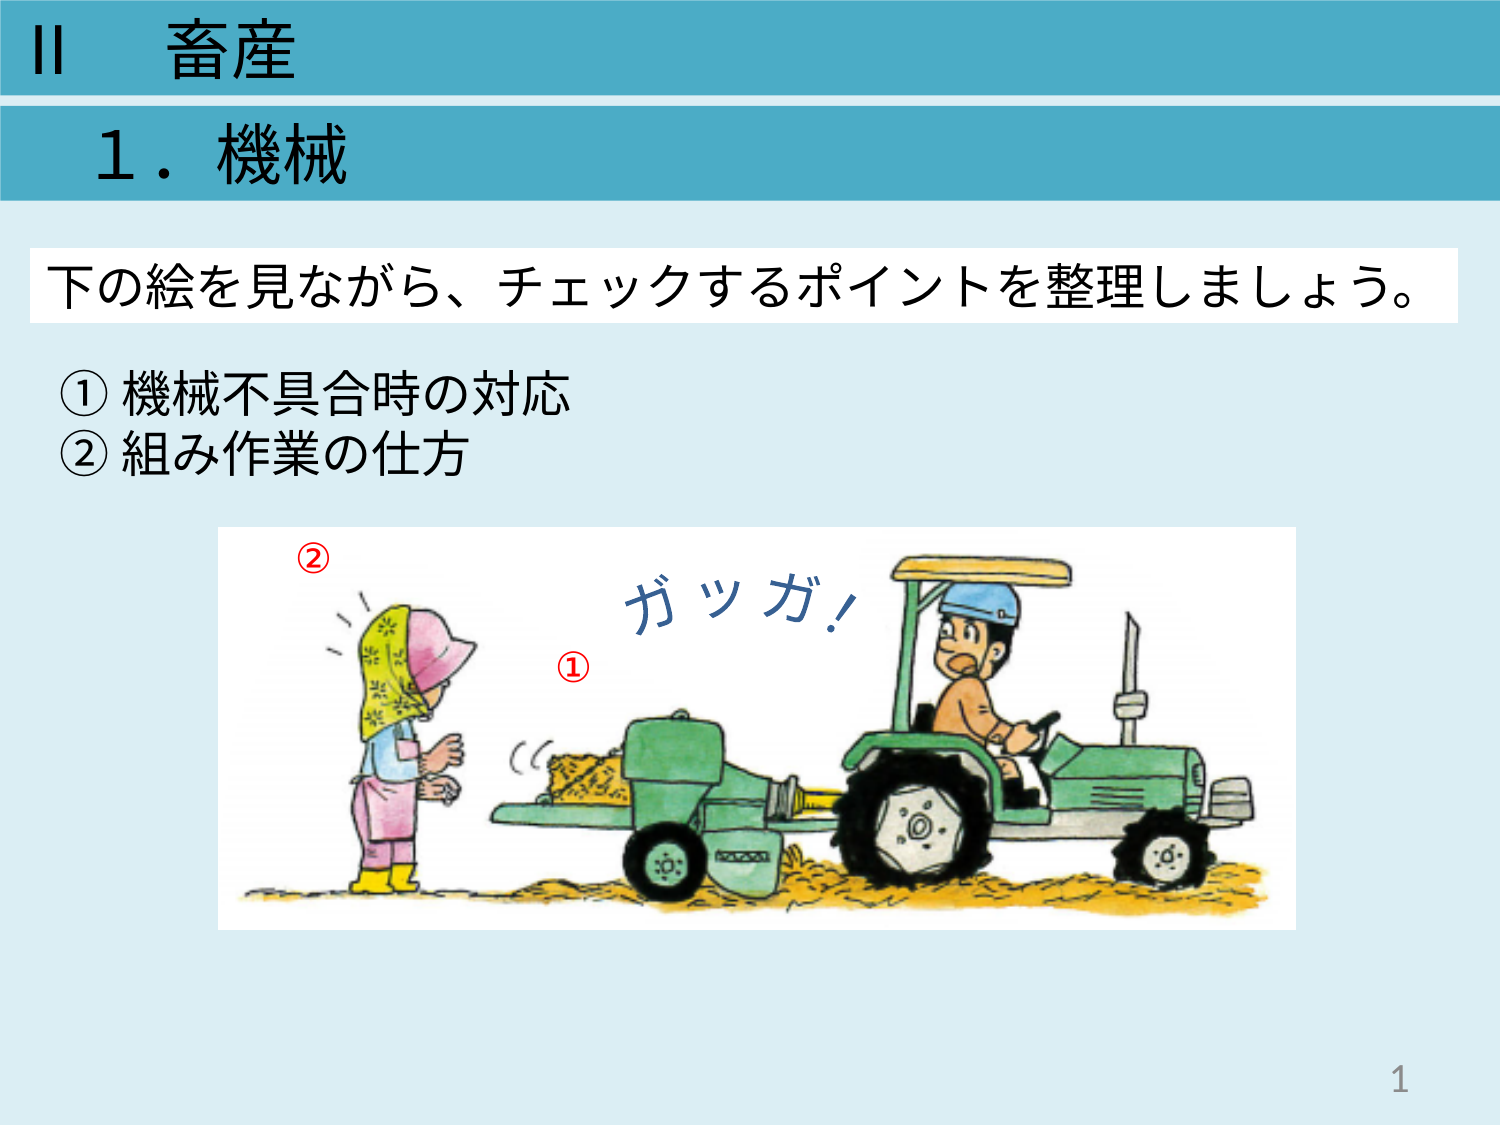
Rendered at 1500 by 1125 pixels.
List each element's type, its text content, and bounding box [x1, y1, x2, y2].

text_box Ⅱ 畜産 [0, 0, 1500, 96]
text_box 下の絵を見ながら、チェックするポイントを整理しましょう。 [30, 248, 1458, 323]
slide_number 153 [76, 1045, 1425, 1106]
text_box １．機械 [0, 105, 1500, 201]
text_box ①機械不具合時の対応 ②組み作業の仕方 [44, 355, 1483, 490]
picture [218, 526, 1296, 930]
